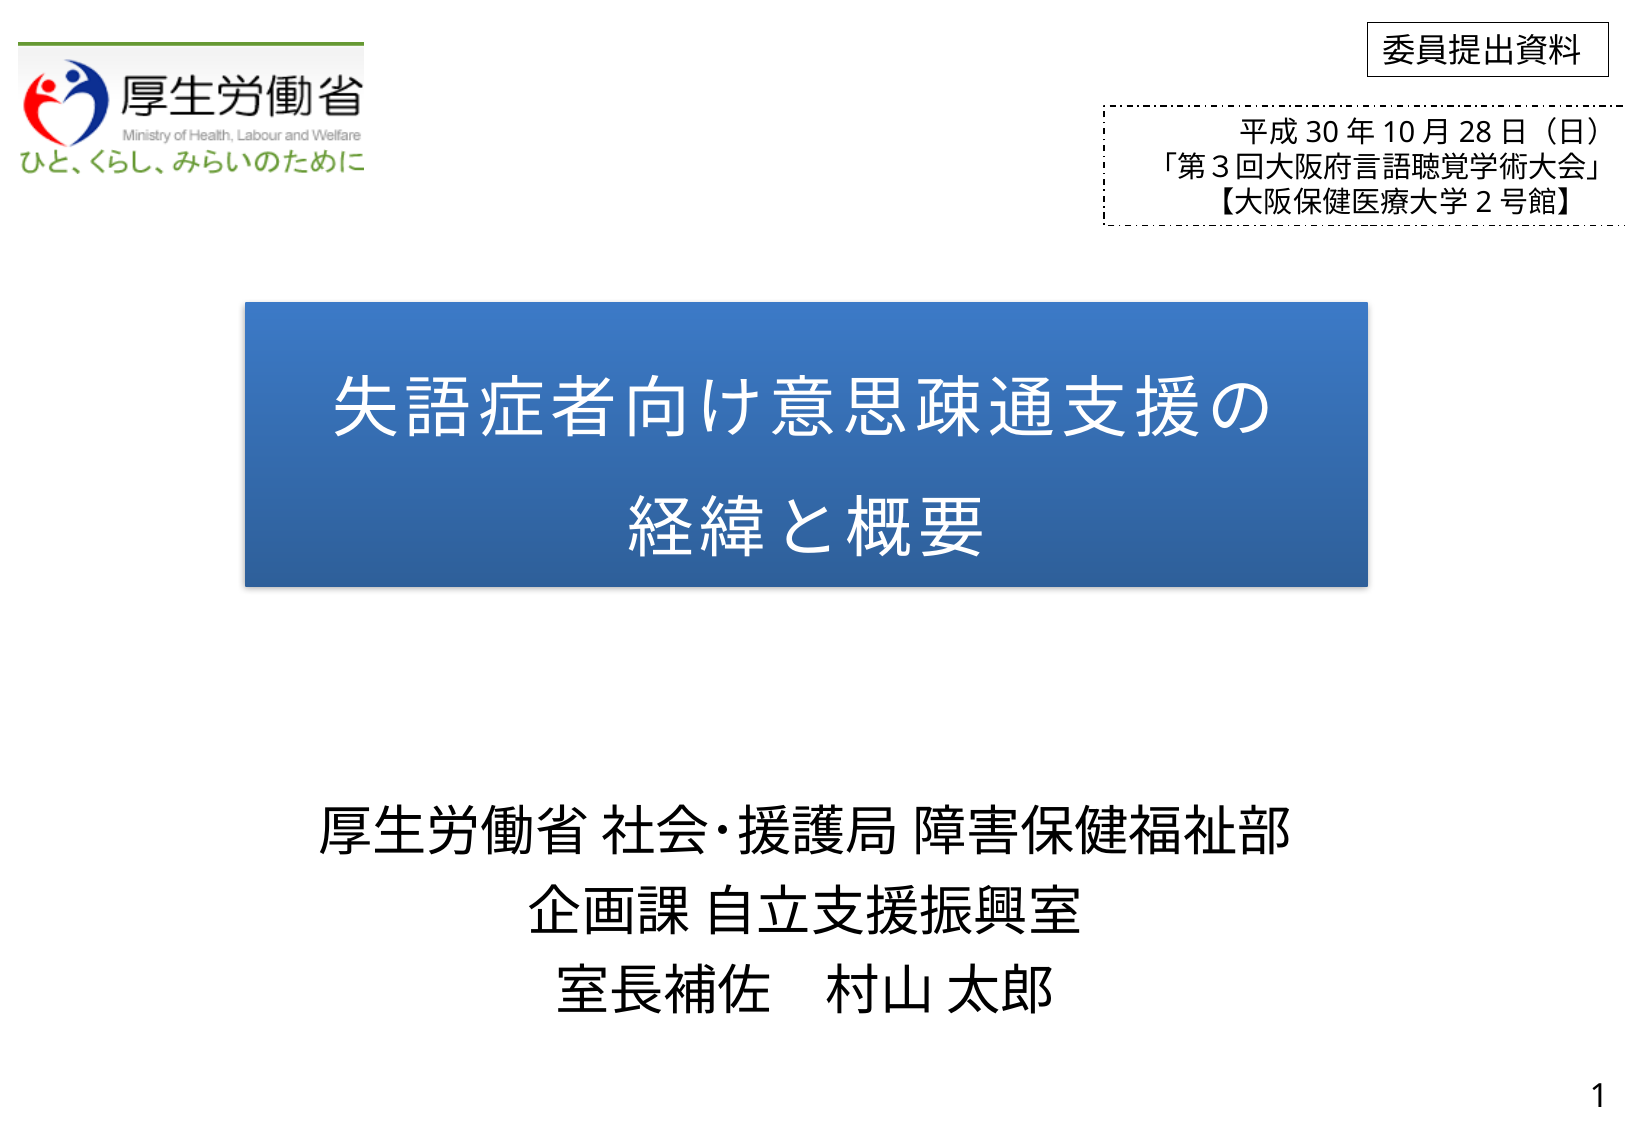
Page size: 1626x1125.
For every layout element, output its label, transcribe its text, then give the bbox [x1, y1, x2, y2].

slide_number 1 [1244, 1069, 1624, 1124]
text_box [18, 42, 364, 174]
text_box 厚生労働省 社会･援護局 障害保健福祉部 企画課 自立支援振興室 室長補佐 村山 太郎 [115, 775, 1495, 1028]
text_box 委員提出資料 [1367, 22, 1609, 77]
title 失語症者向け意思疎通支援の 経緯と概要 [245, 302, 1368, 587]
text_box 平成30年10月28日（日） 「第３回大阪府言語聴覚学術大会」 【大阪保健医療大学2号館】 [1104, 105, 1625, 226]
